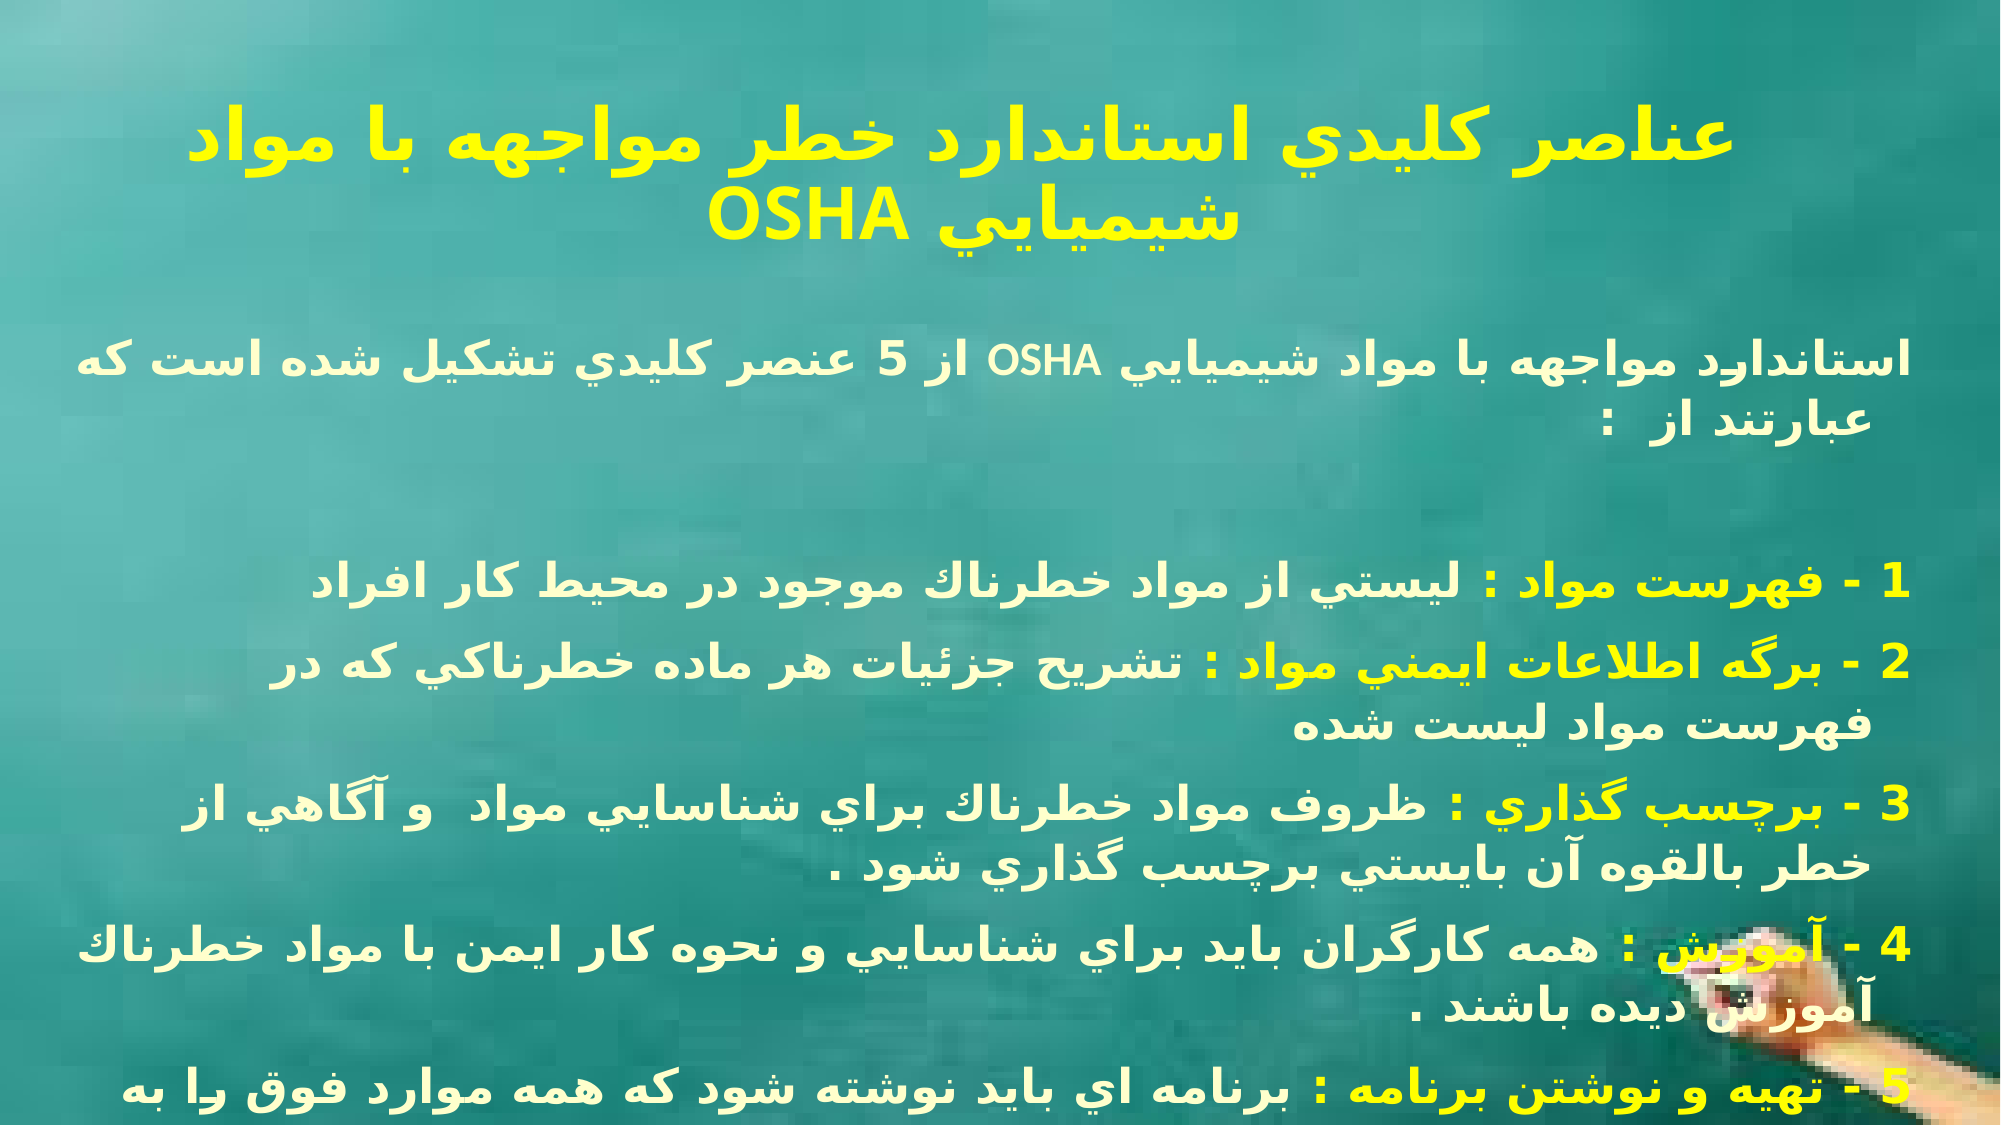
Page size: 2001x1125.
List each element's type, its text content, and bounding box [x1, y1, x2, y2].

title عناصر كليدي استاندارد خطر مواجهه با مواد شيميايي OSHA [141, 57, 1784, 250]
picture [0, 0, 2001, 1125]
list استاندارد مواجهه با مواد شيميايي OSHA از 5 عنصر كليدي تشكيل شده است كه عبارتند از : 1 - فهرست مواد : ليستي از مواد خطرناك موجود در محيط كار افراد 2 - برگه اطلاعات ايمني مواد : تشريح جزئيات هر ماده خطرناكي كه در فهرست مواد ليست شده 3 - برچسب گذاري : ظروف مواد خطرناك براي شناسايي مواد و آگاهي از خطر بالقوه آن بايستي برچسب گذاري شود . 4 - آموزش : همه كارگران بايد براي شناسايي و نحوه كار ايمن با مواد خطرناك آموزش ديده باشند . 5 - تهيه و نوشتن برنامه : برنامه اي بايد نوشته شود كه همه موارد فوق را به هم ارتباط دهد [50, 250, 1928, 876]
